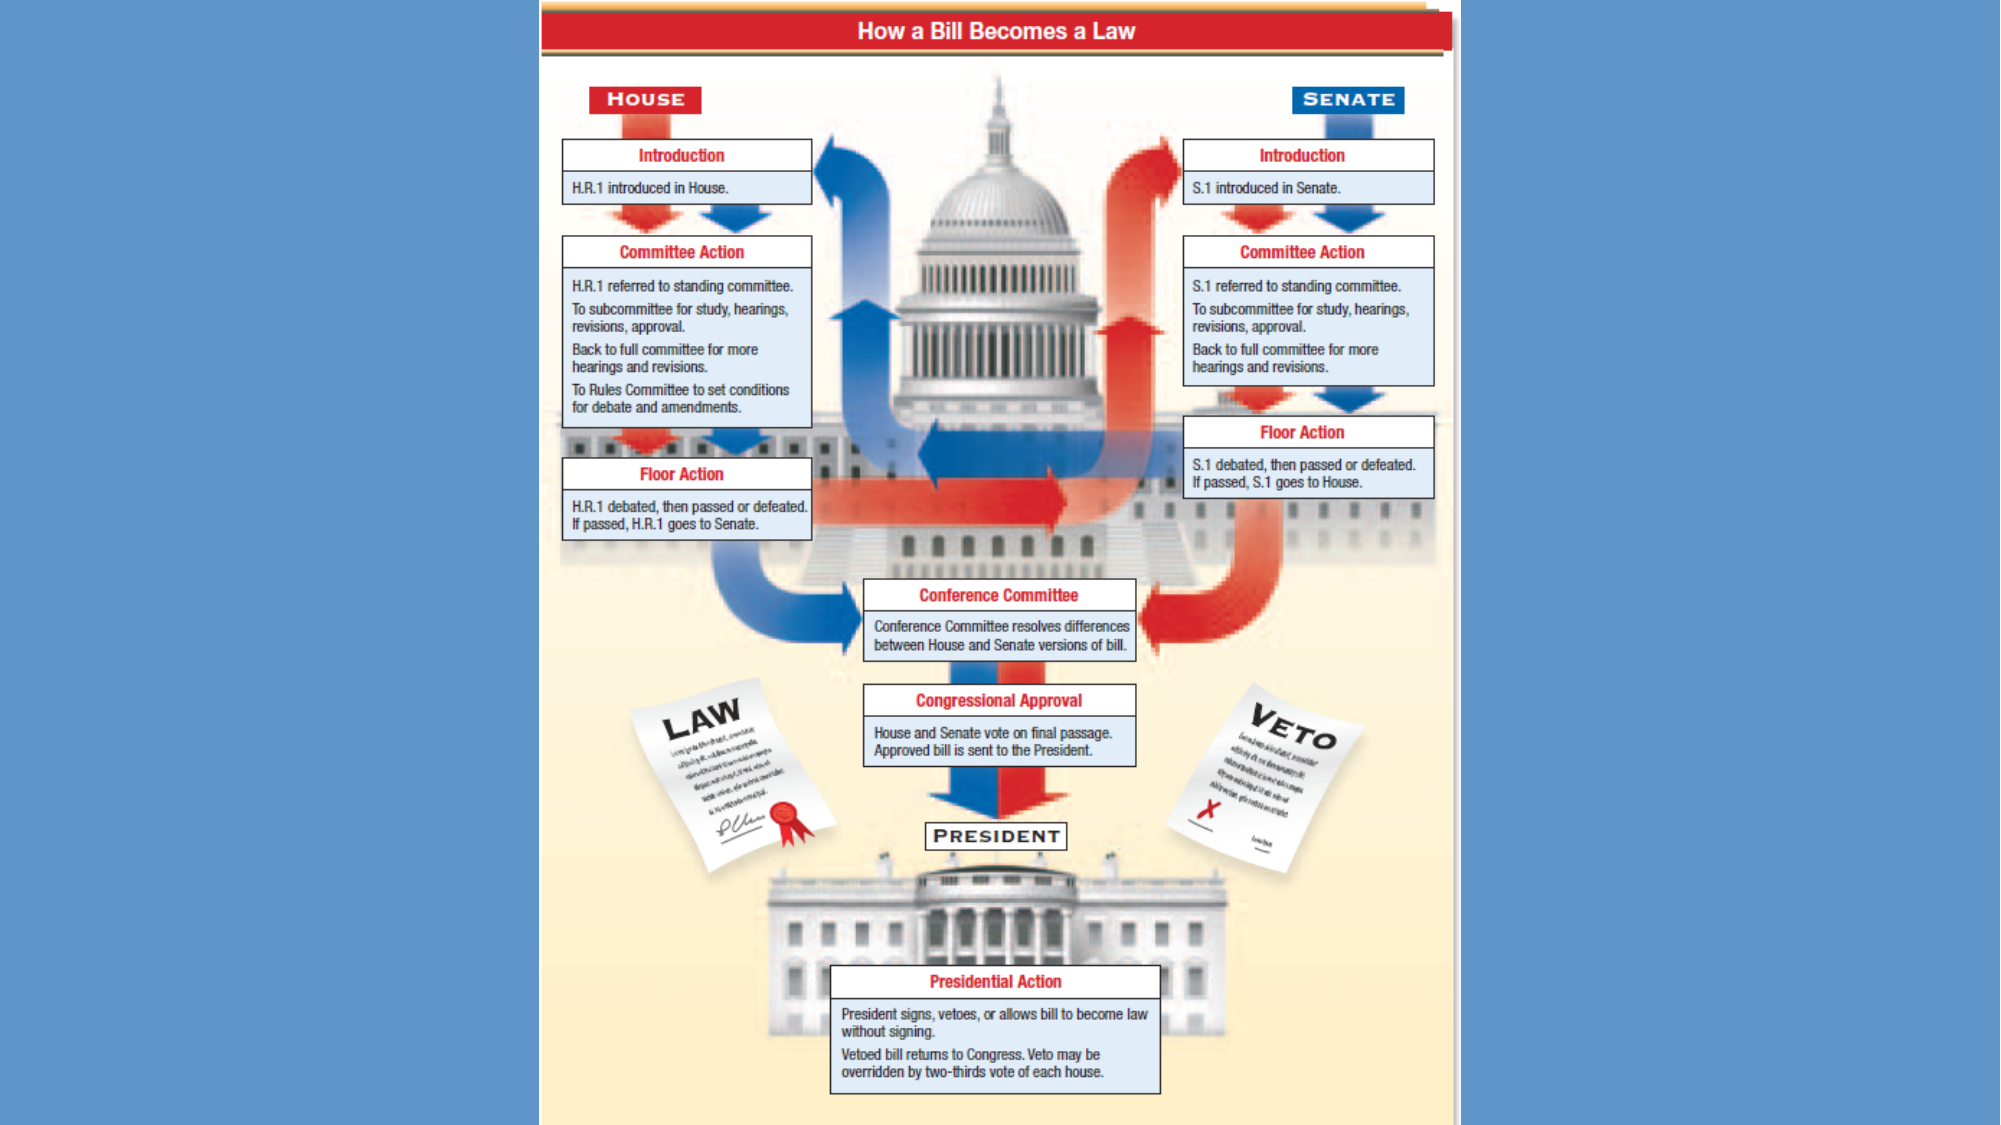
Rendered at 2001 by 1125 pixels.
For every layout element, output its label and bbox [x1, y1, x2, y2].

picture [538, 0, 1462, 1125]
